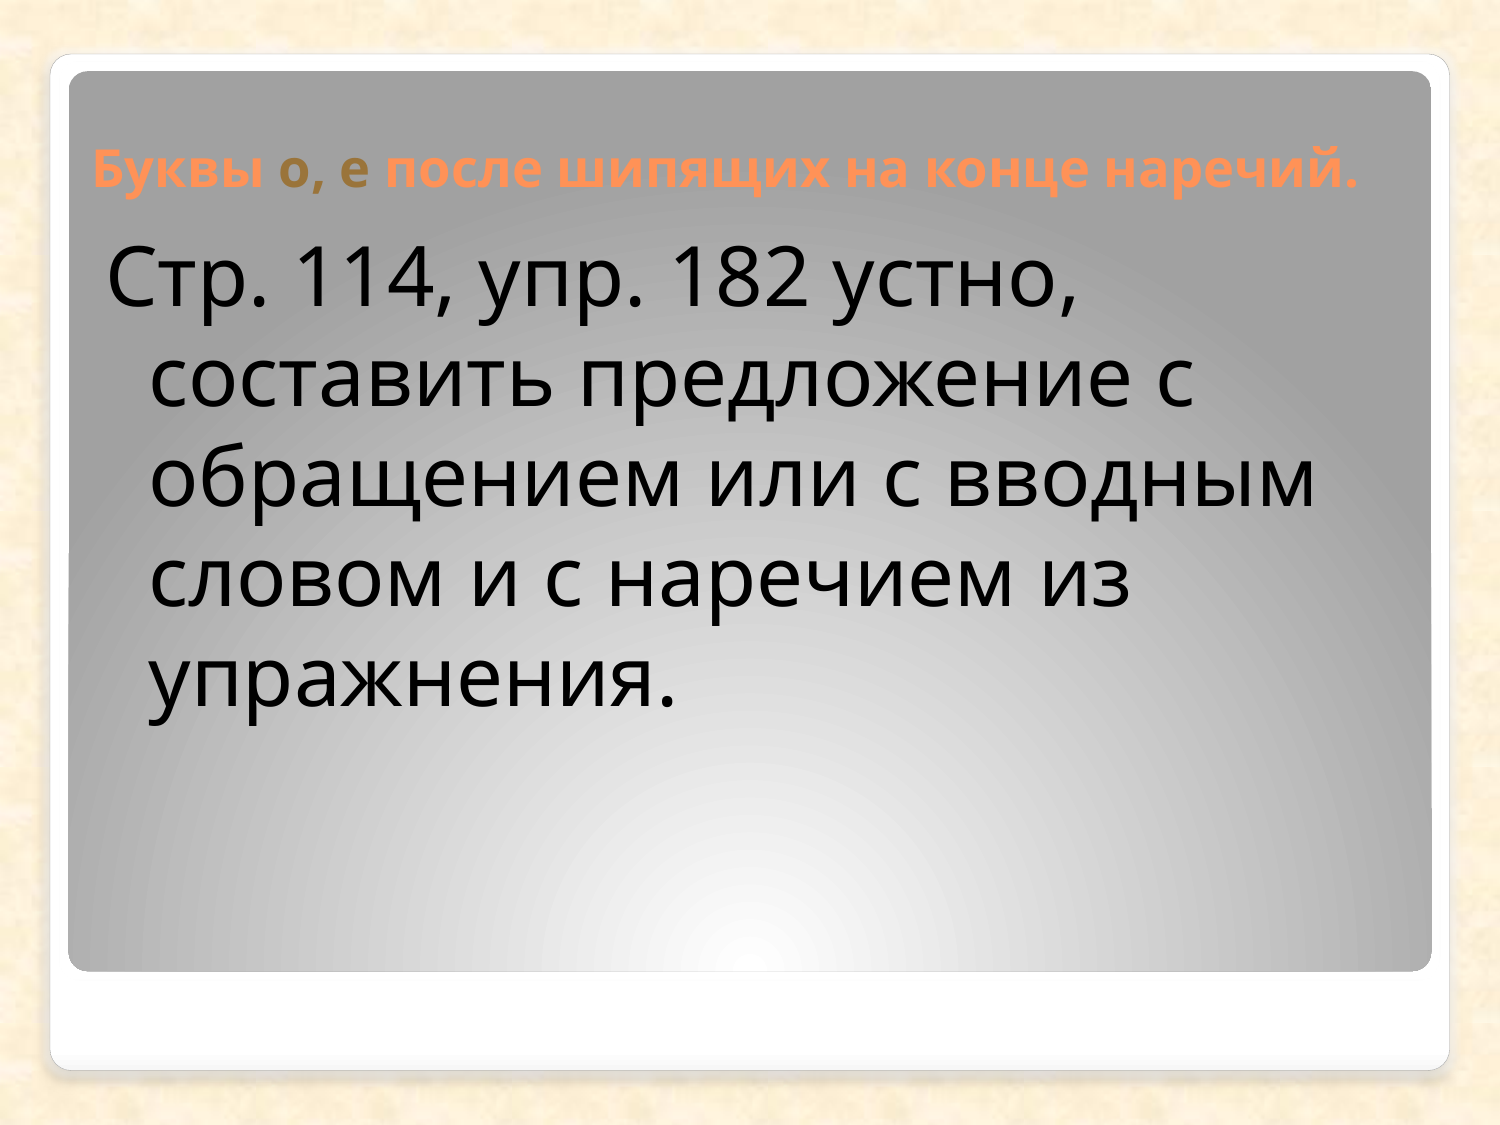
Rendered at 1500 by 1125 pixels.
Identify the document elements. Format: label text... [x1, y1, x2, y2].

picture [0, 0, 1500, 1125]
title Буквы о, е после шипящих на конце наречий. [76, 78, 1427, 206]
list Стр. 114, упр. 182 устно, составить предложение с обращением или с вводным словом и с наречием из упражнения. [75, 208, 1425, 1083]
